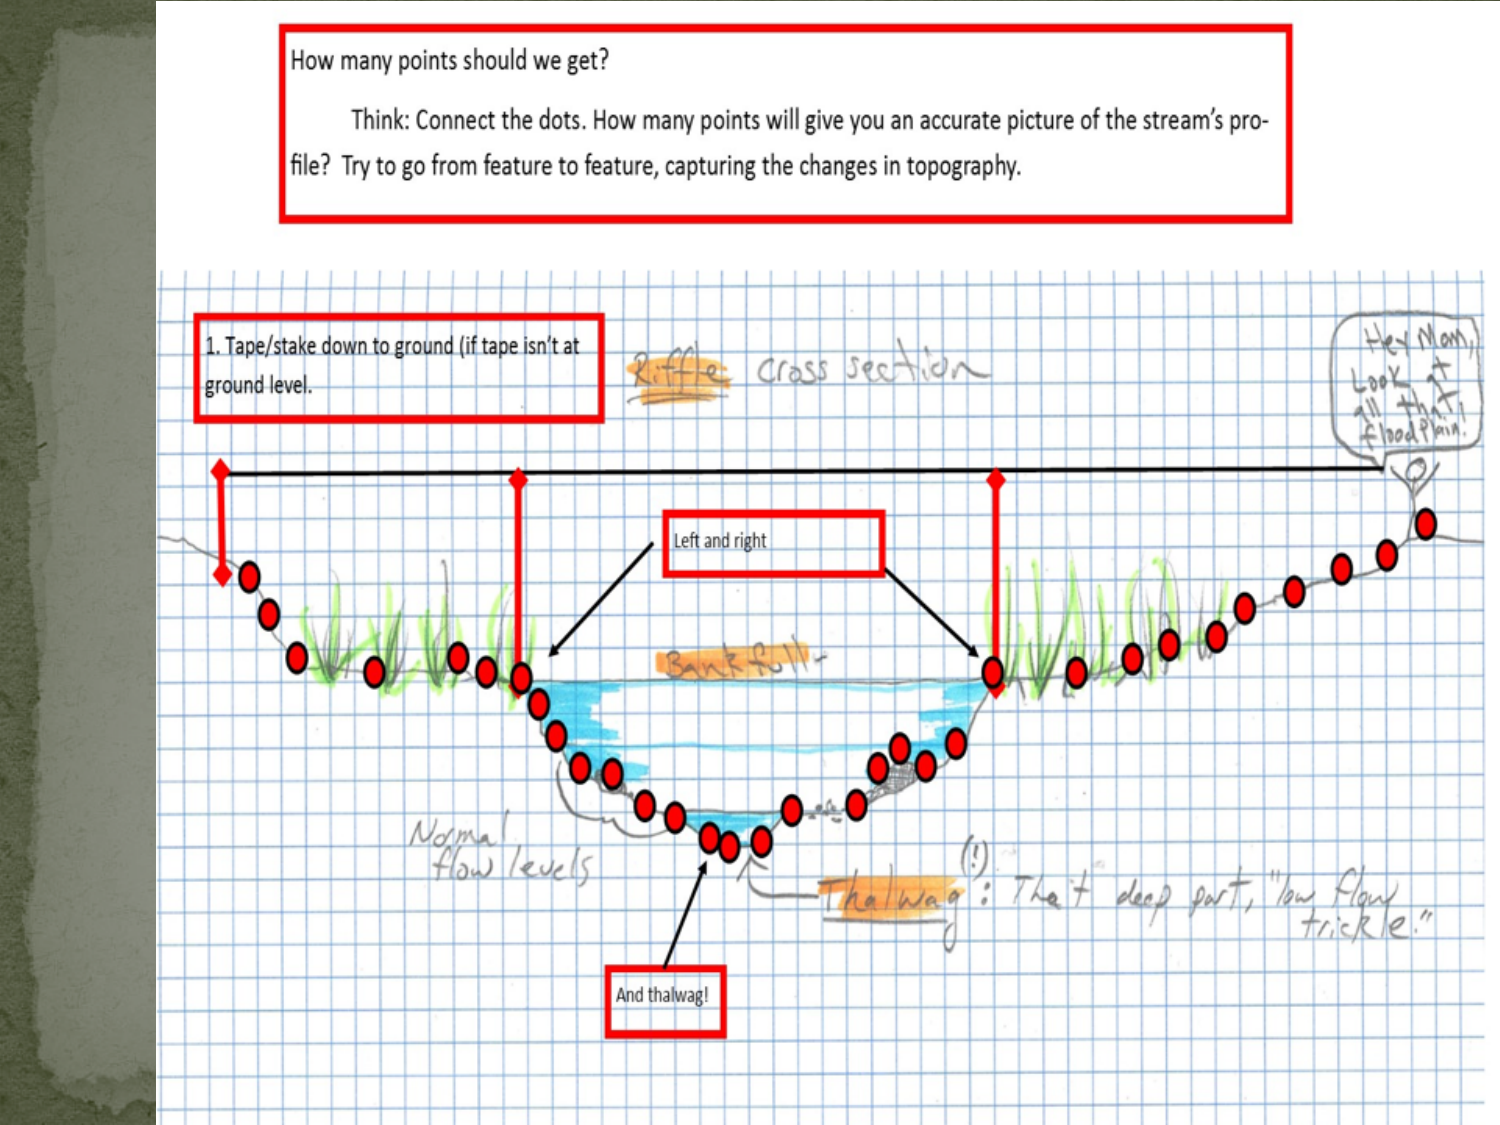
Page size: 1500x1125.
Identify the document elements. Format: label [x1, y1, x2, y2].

picture [156, 1, 1500, 1125]
